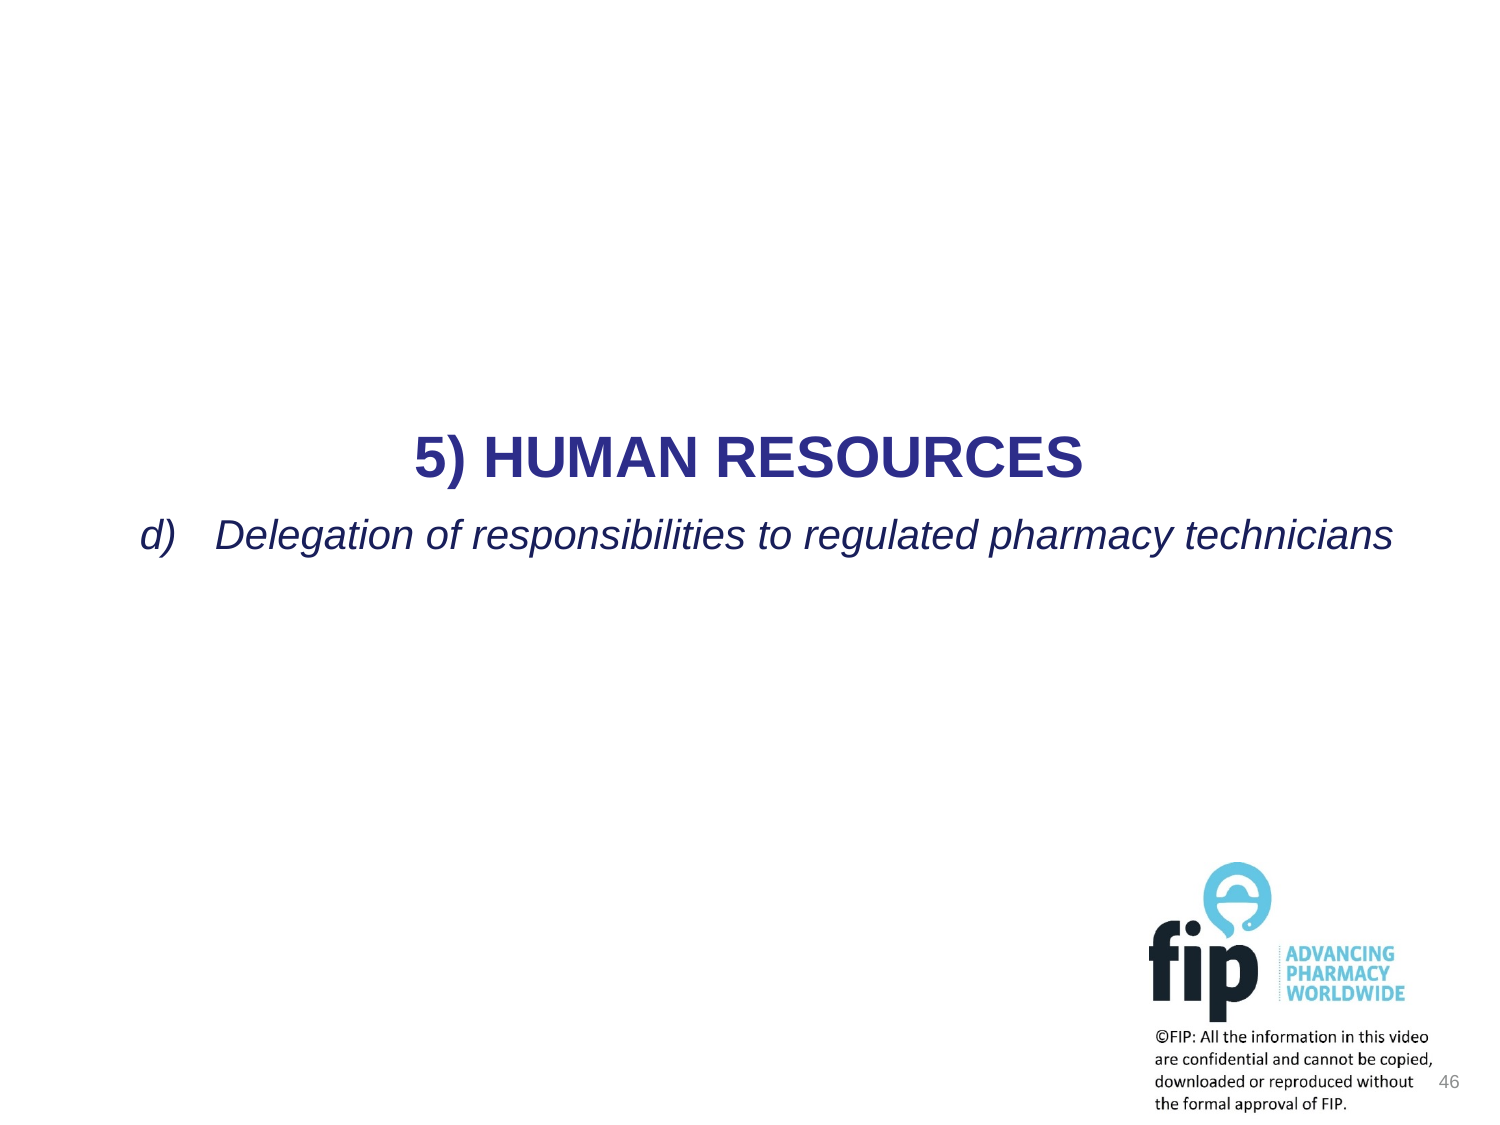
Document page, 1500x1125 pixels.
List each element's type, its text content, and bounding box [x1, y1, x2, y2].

picture [1149, 862, 1440, 1125]
slide_number 46 [1443, 1062, 1475, 1113]
title 5) HUMAN RESOURCES [399, 360, 1150, 500]
text_box Delegation of responsibilities to regulated pharmacy technicians [125, 500, 1439, 565]
